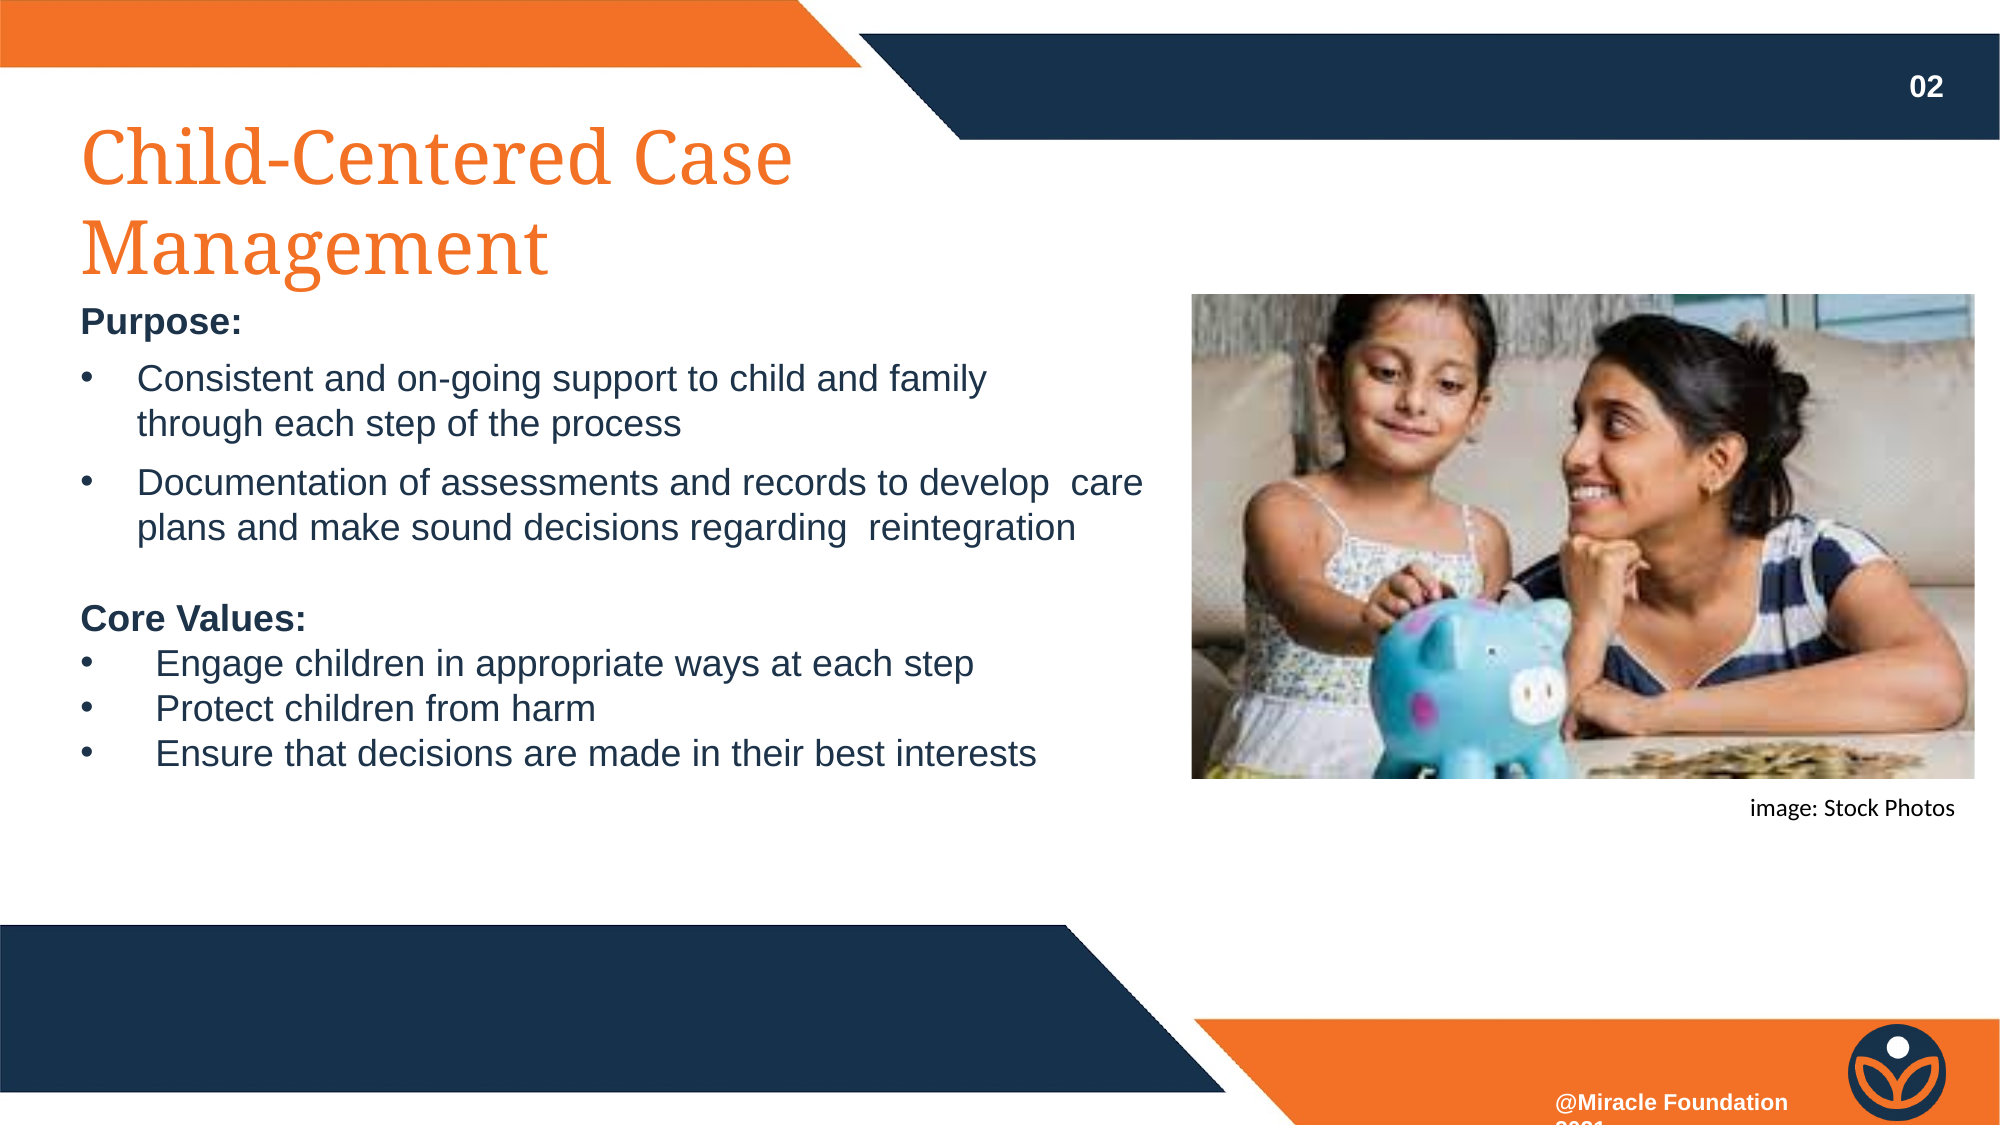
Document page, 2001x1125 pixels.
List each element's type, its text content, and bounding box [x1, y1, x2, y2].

title Child-Centered Case Management [78, 160, 1229, 294]
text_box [1552, 1023, 1946, 1122]
picture [0, 913, 2000, 1125]
picture [1191, 294, 1976, 779]
text_box Purpose: Consistent and on-going support to child and family through each step of the process Documentation of assessments and records to develop care plans and make sound decisions regarding reintegration Core Values: Engage children in appropriate ways at each step Protect children from harm Ensure that decisions are made in their best interests [78, 294, 1178, 774]
text_box image: Stock Photos [1735, 776, 2000, 837]
picture [0, 0, 2000, 149]
